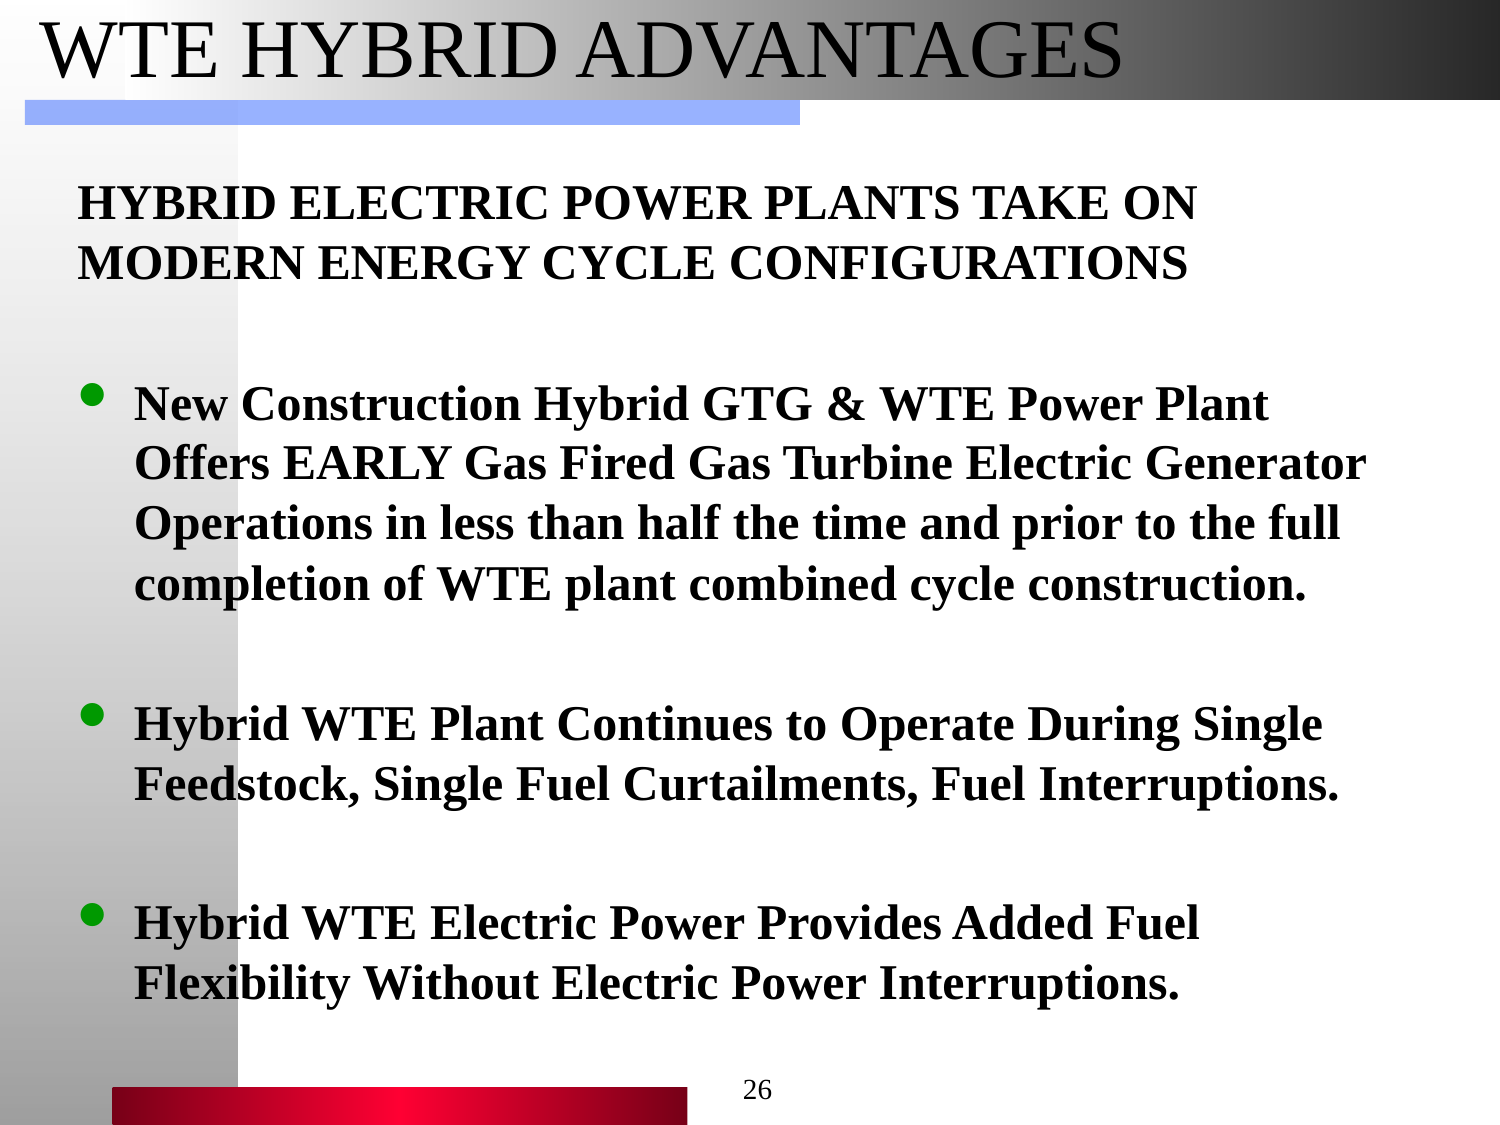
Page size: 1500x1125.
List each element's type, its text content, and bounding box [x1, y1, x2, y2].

slide_number 26 [474, 1049, 788, 1125]
title WTE HYBRID ADVANTAGES [24, 0, 1301, 101]
list HYBRID ELECTRIC POWER PLANTS TAKE ON MODERN ENERGY CYCLE CONFIGURATIONS New Construction Hybrid GTG & WTE Power Plant Offers EARLY Gas Fired Gas Turbine Electric Generator Operations in less than half the time and prior to the full completion of WTE plant combined cycle construction. Hybrid WTE Plant Continues to Operate During Single Feedstock, Single Fuel Curtailments, Fuel Interruptions. Hybrid WTE Electric Power Provides Added Fuel Flexibility Without Electric Power Interruptions. [62, 162, 1426, 1001]
